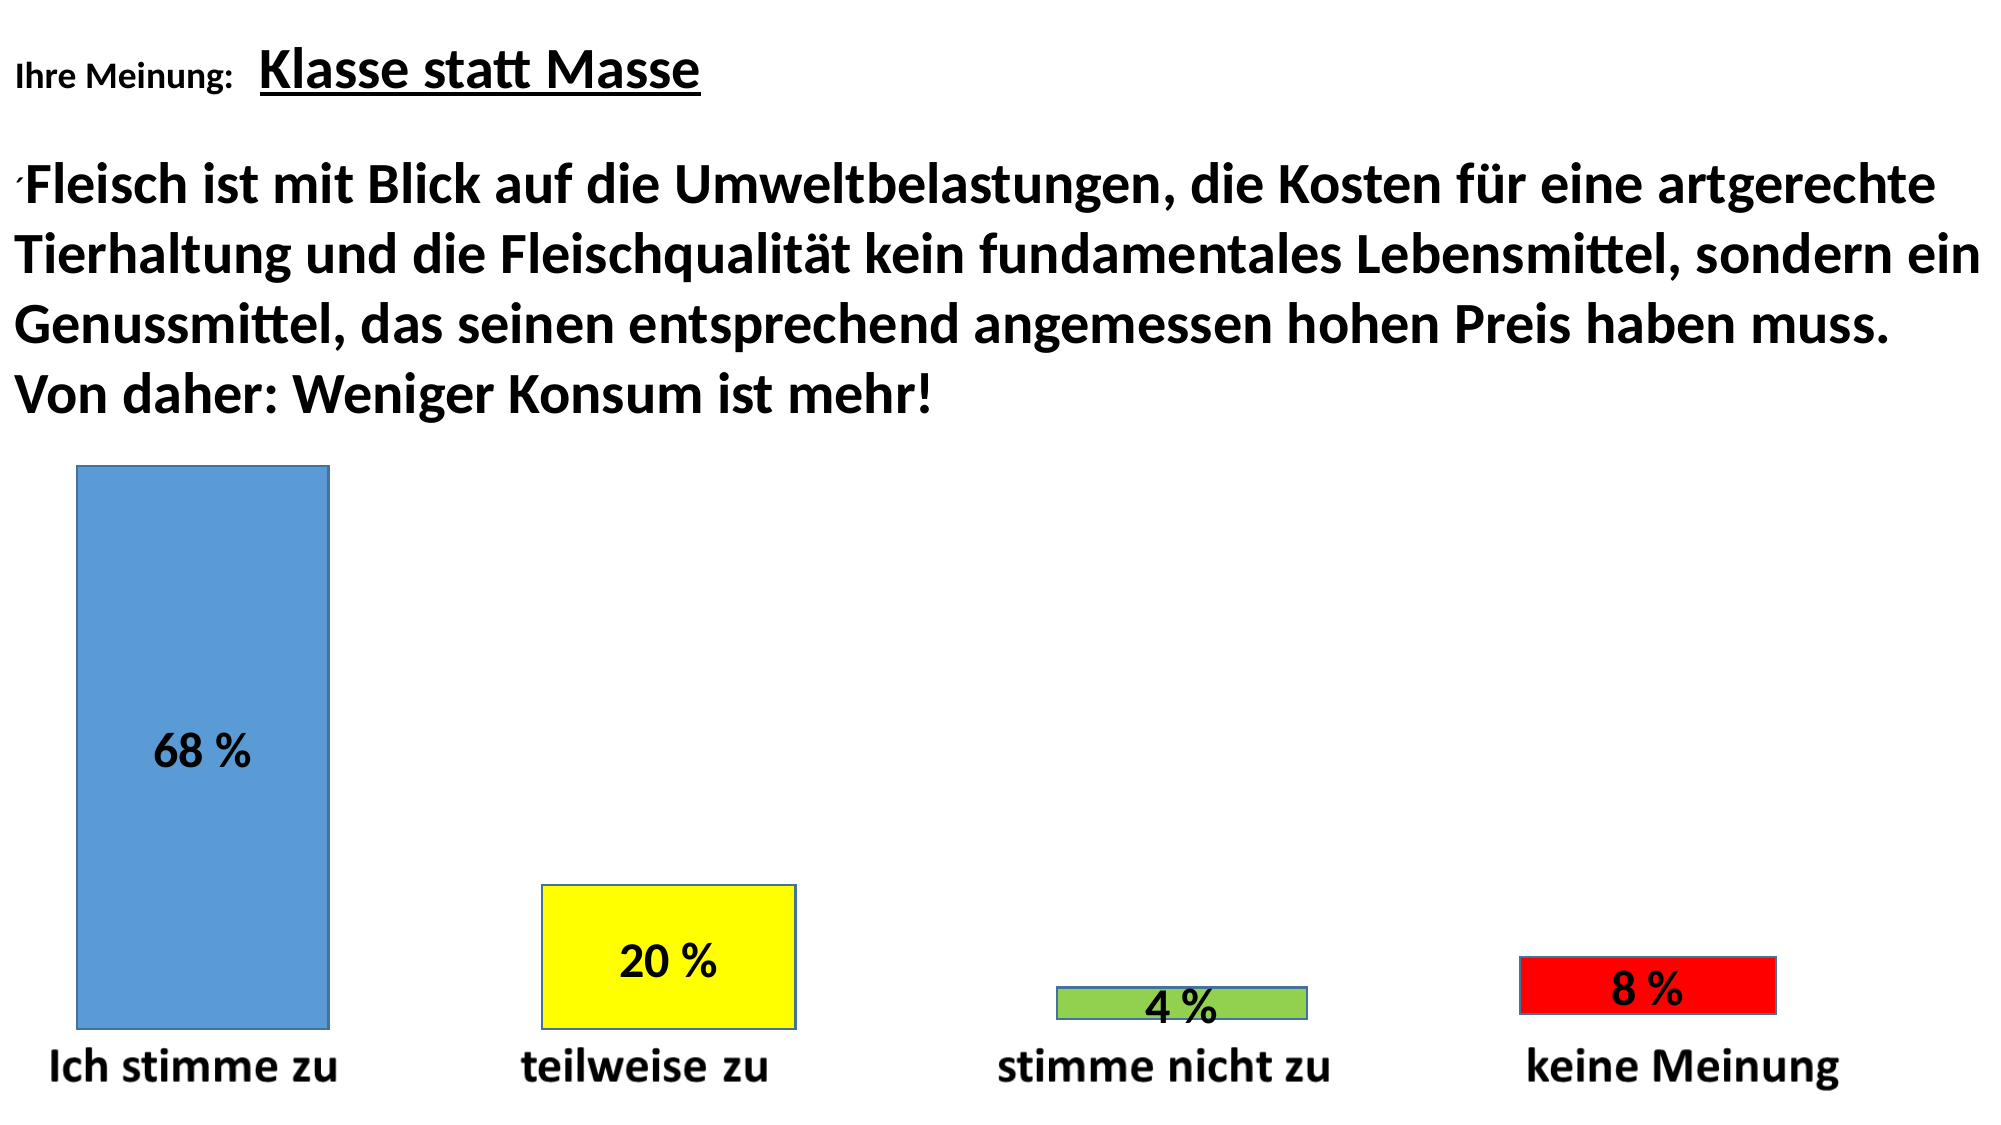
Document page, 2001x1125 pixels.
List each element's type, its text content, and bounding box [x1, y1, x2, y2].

text_box 20 % [541, 884, 797, 1018]
text_box 8 % [1519, 956, 1777, 1015]
picture [0, 1018, 1943, 1125]
text_box 68 % [76, 465, 330, 1018]
text_box 4 % [1056, 986, 1308, 1018]
text_box Ihre Meinung: Klasse statt Masse ´Fleisch ist mit Blick auf die Umweltbelastungen, die Kosten für eine artgerechte Tierhaltung und die Fleischqualität kein fundamentales Lebensmittel, sondern ein Genussmittel, das seinen entsprechend angemessen hohen Preis haben muss. Von daher: Weniger Konsum ist mehr! [0, 23, 2000, 433]
